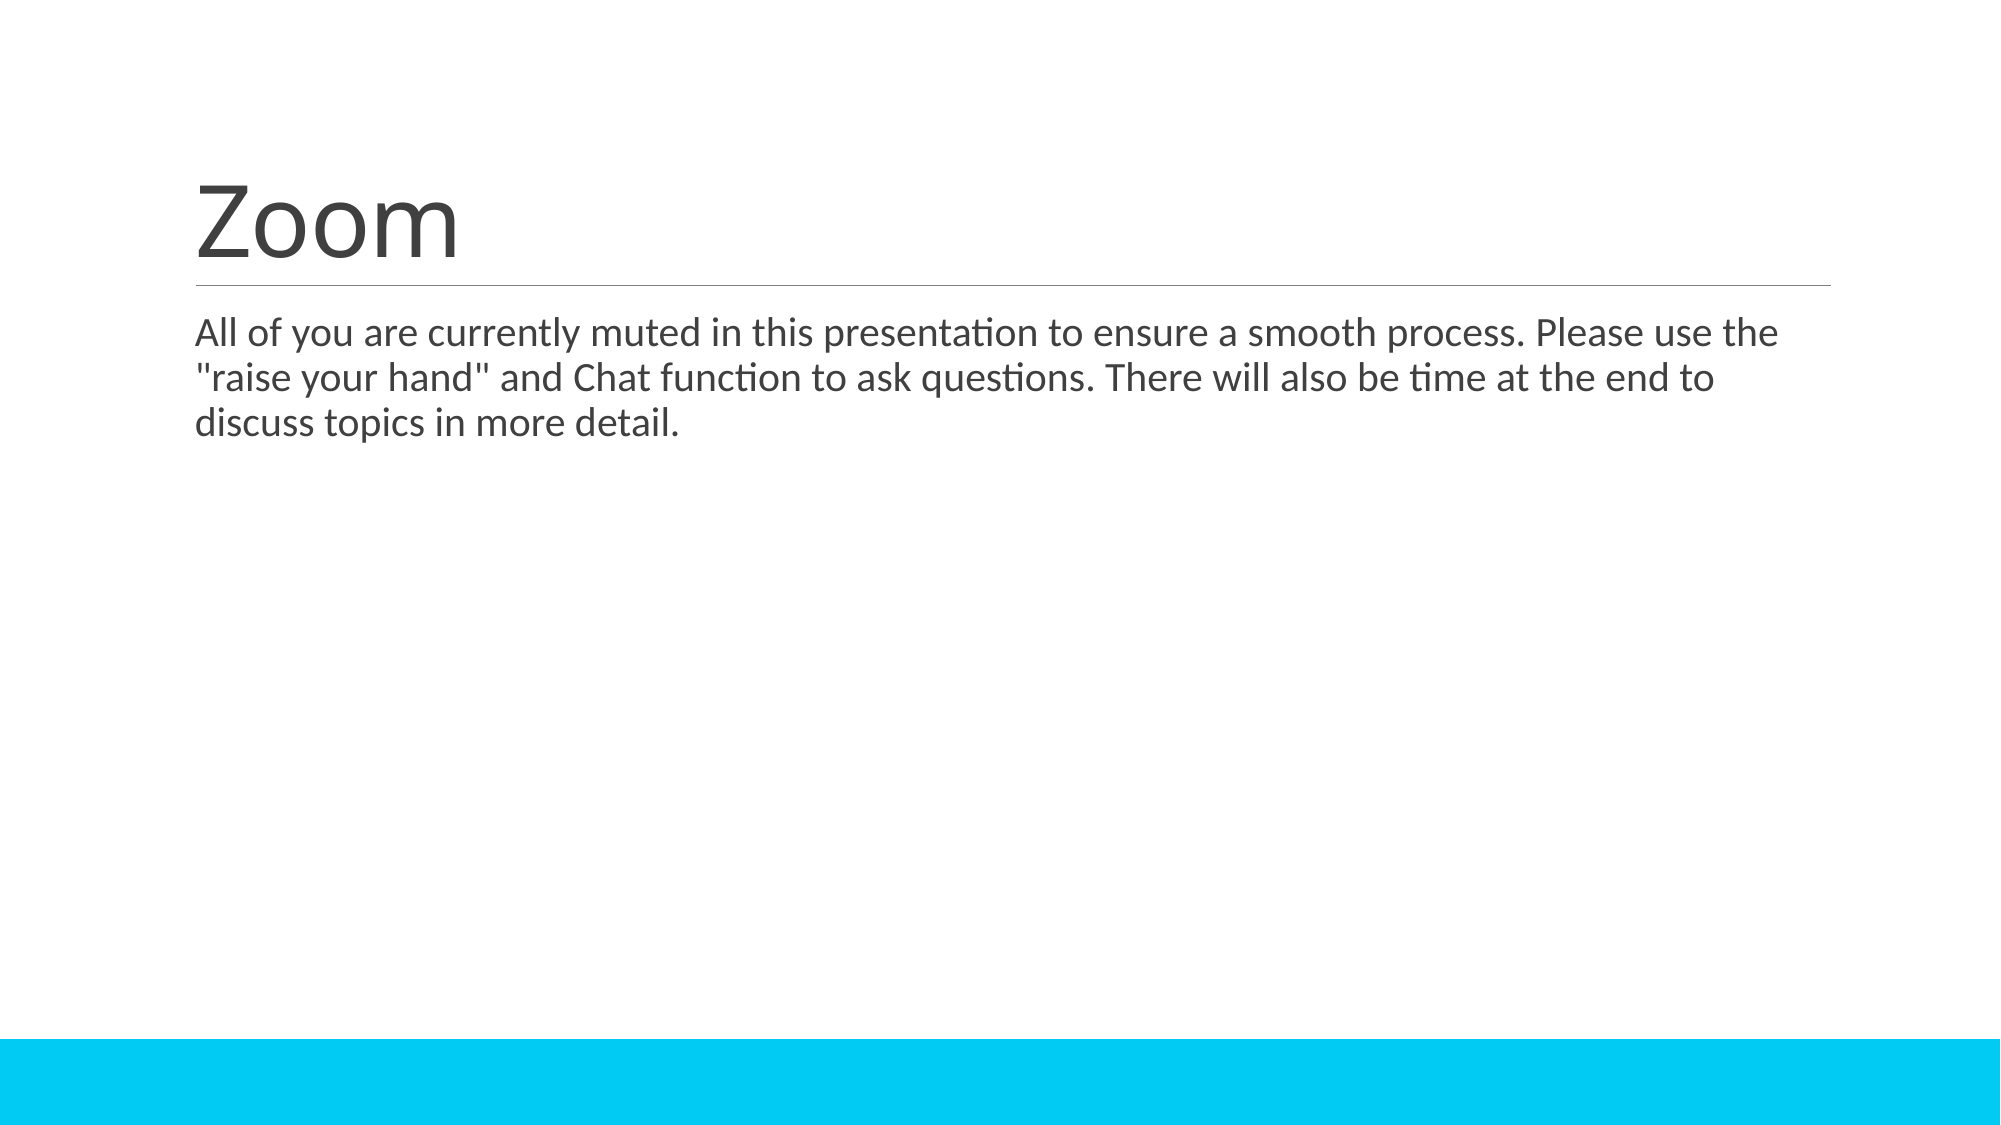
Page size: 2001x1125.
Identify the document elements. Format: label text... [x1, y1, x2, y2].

title Zoom [180, 47, 1830, 285]
list All of you are currently muted in this presentation to ensure a smooth process. Please use the "raise your hand" and Chat function to ask questions. There will also be time at the end to discuss topics in more detail. [180, 302, 1830, 963]
